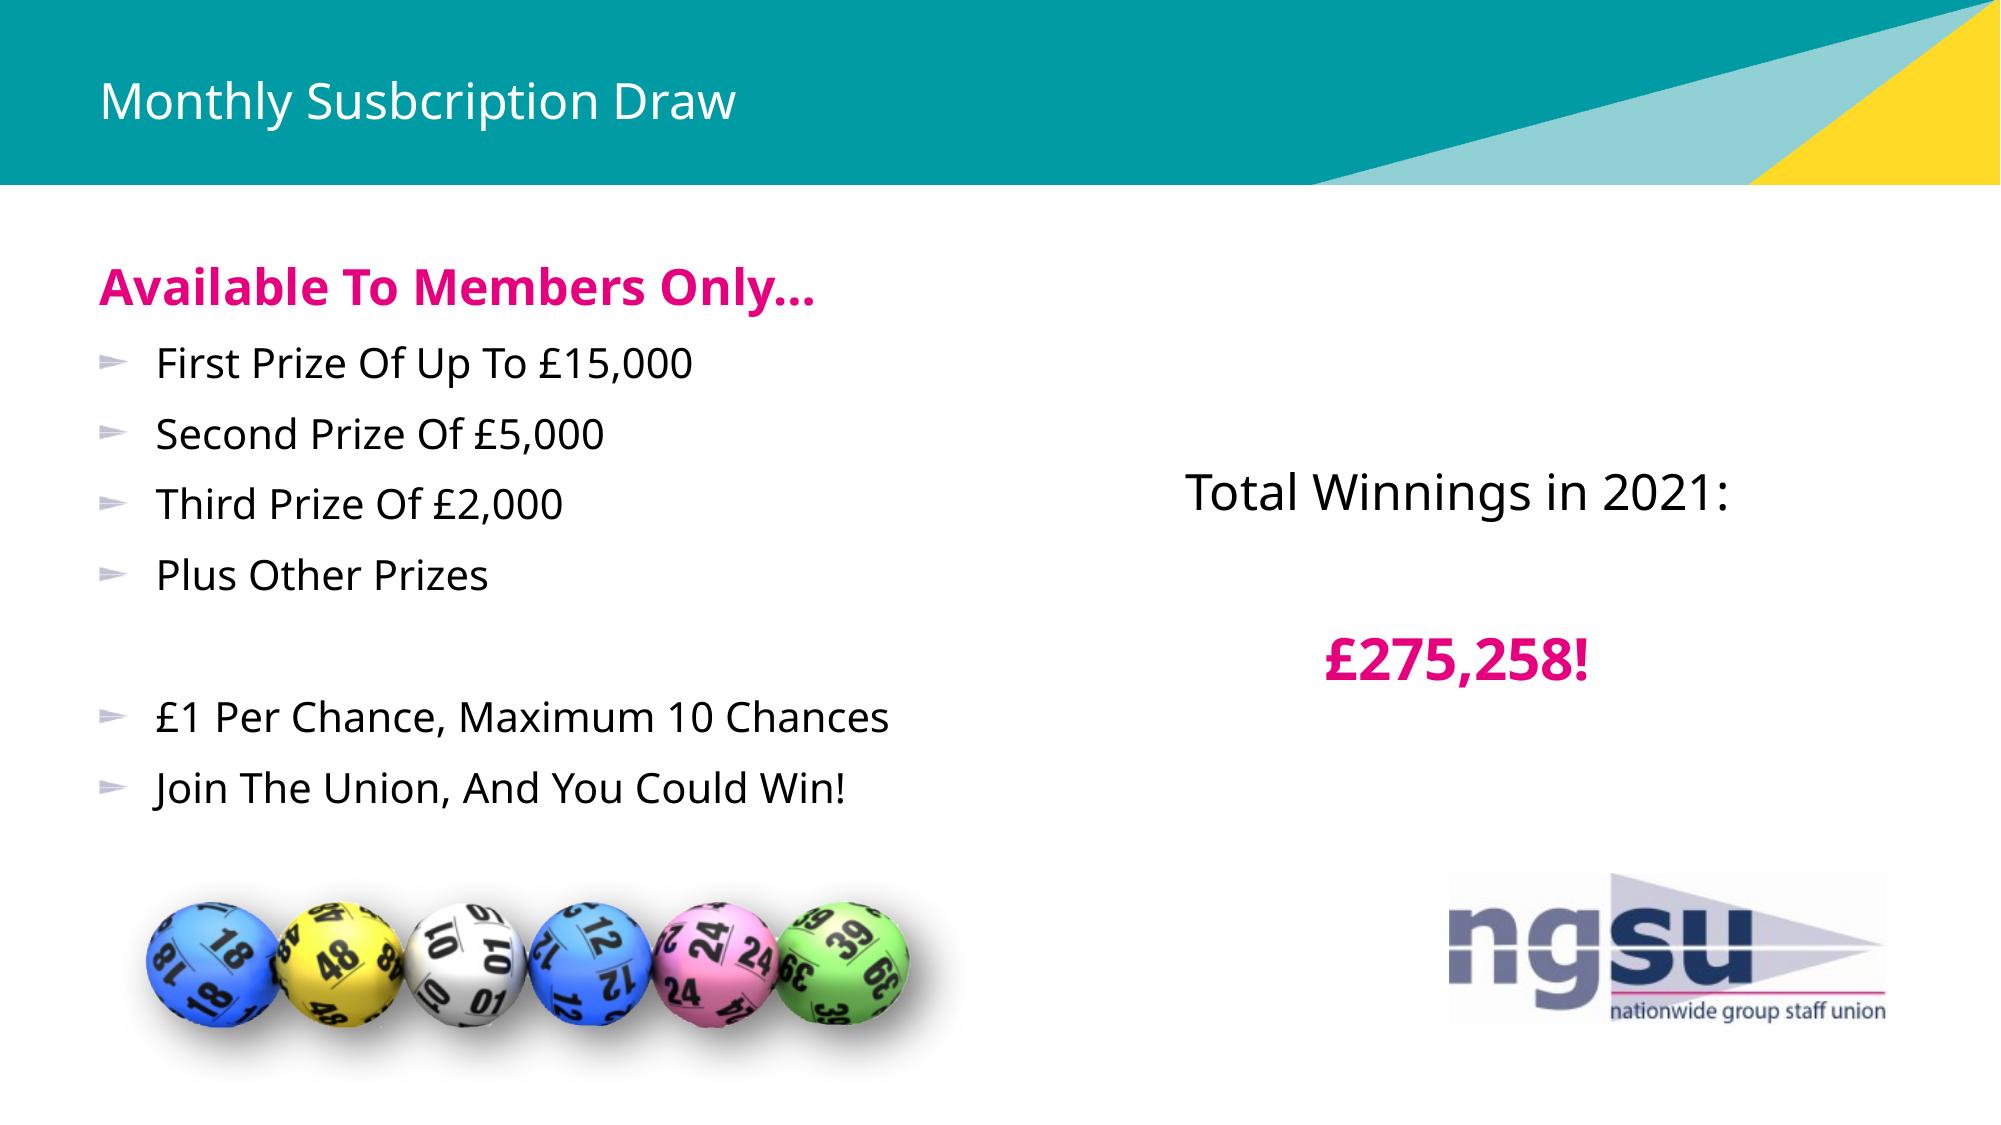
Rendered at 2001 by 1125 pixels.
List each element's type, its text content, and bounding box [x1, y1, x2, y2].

picture [99, 488, 129, 518]
text_box [181, 226, 1708, 453]
picture [121, 889, 935, 1049]
picture [99, 701, 129, 731]
picture [0, 0, 2000, 185]
picture [99, 559, 129, 589]
picture [99, 417, 129, 447]
picture [99, 346, 129, 377]
text_box Total Winnings in 2021: £275,258! [999, 453, 1916, 700]
picture [1449, 873, 1887, 1025]
picture [99, 772, 129, 802]
text_box Available To Members Only… First Prize Of Up To £15,000 Second Prize Of £5,000 Third Prize Of £2,000 Plus Other Prizes £1 Per Chance, Maximum 10 Chances Join The Union, And You Could Win! [84, 248, 1000, 865]
